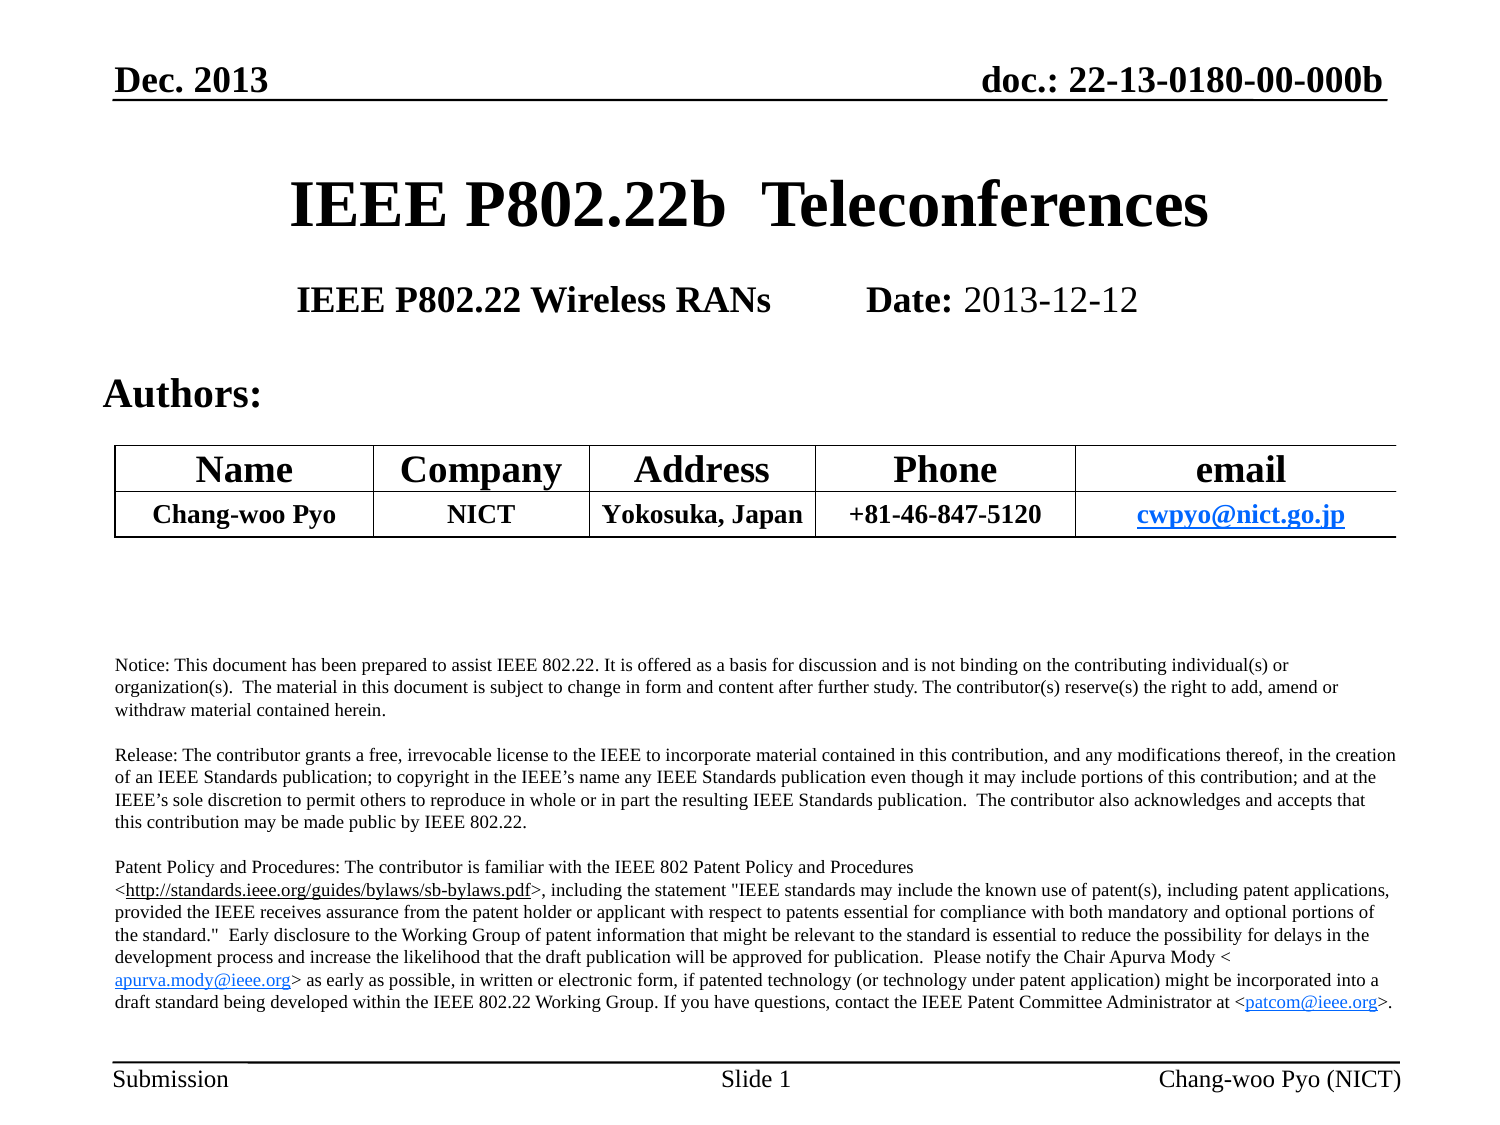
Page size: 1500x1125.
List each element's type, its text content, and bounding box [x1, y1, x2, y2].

footer Chang-woo Pyo (NICT) [1155, 1061, 1402, 1093]
slide_number Slide 1 [712, 1061, 800, 1093]
text_box IEEE P802.22 Wireless RANs Date: 2013-12-12 [281, 267, 1154, 327]
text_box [100, 444, 1397, 561]
title IEEE P802.22b Teleconferences [112, 112, 1388, 288]
text_box Notice: This document has been prepared to assist IEEE 802.22. It is offered as a basis for discussion and is not binding on the contributing individual(s) or organization(s). The material in this document is subject to change in form and content after further study. The contributor(s) reserve(s) the right to add, amend or withdraw material contained herein. Release: The contributor grants a free, irrevocable license to the IEEE to incorporate material contained in this contribution, and any modifications thereof, in the creation of an IEEE Standards publication; to copyright in the IEEE’s name any IEEE Standards publication even though it may include portions of this contribution; and at the IEEE’s sole discretion to permit others to reproduce in whole or in part the resulting IEEE Standards publication. The contributor also acknowledges and accepts that this contribution may be made public by IEEE 802.22. Patent Policy and Procedures: The contributor is familiar with the IEEE 802 Patent Policy and Procedures <http://standards.ieee.org/guides/bylaws/sb-bylaws.pdf>, including the statement "IEEE standards may include the known use of patent(s), including patent applications, provided the IEEE receives assurance from the patent holder or applicant with respect to patents essential for compliance with both mandatory and optional portions of the standard." Early disclosure to the Working Group of patent information that might be relevant to the standard is essential to reduce the possibility for delays in the development process and increase the likelihood that the draft publication will be approved for publication. Please notify the Chair Apurva Mody <apurva.mody@ieee.org> as early as possible, in written or electronic form, if patented technology (or technology under patent application) might be incorporated into a draft standard being developed within the IEEE 802.22 Working Group. If you have questions, contact the IEEE Patent Committee Administrator at <patcom@ieee.org>. [99, 645, 1413, 1021]
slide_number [114, 54, 271, 101]
text_box Authors: [87, 358, 325, 421]
